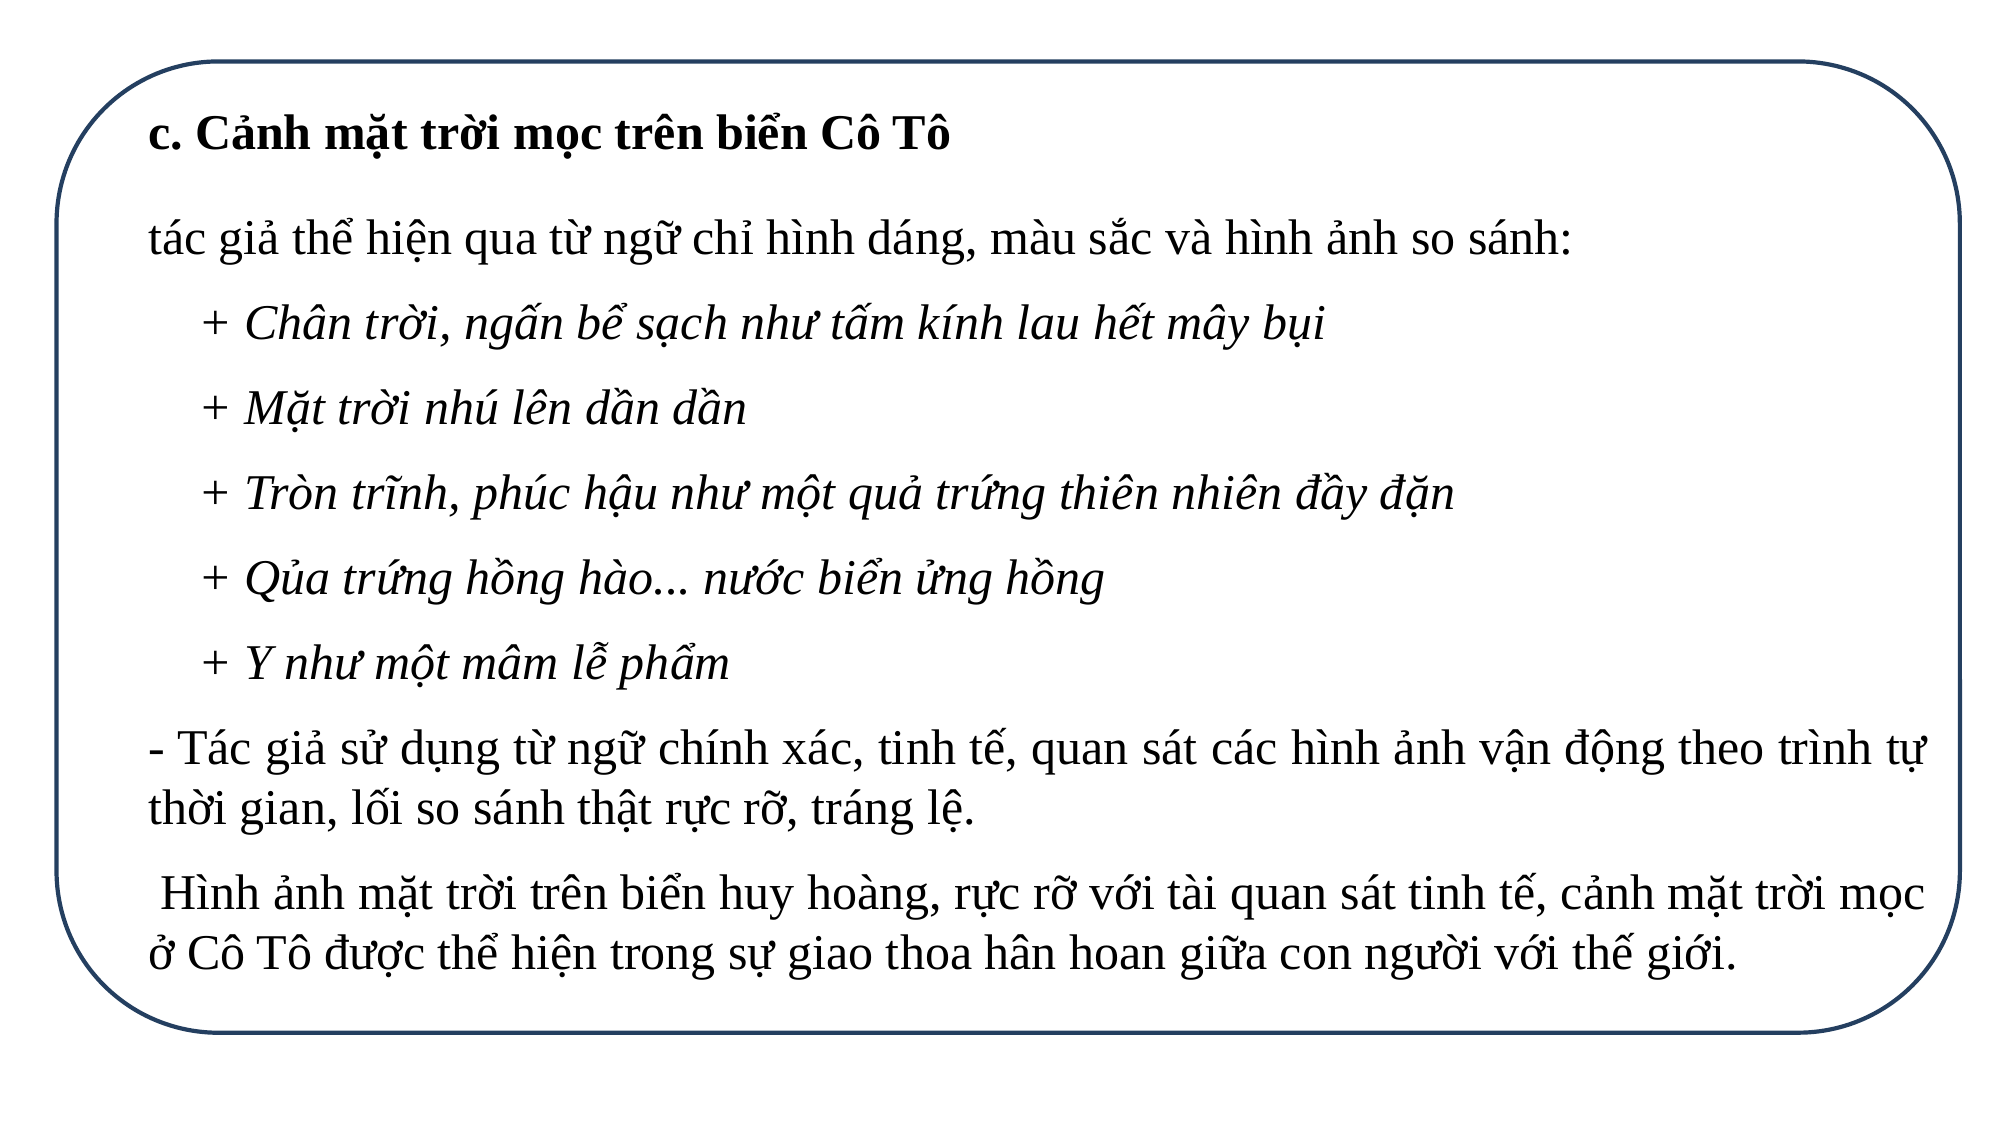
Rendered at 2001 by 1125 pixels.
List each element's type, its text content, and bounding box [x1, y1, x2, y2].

text_box c. Cảnh mặt trời mọc trên biển Cô Tô [128, 92, 1378, 167]
text_box [56, 61, 1960, 1033]
text_box tác giả thể hiện qua từ ngữ chỉ hình dáng, màu sắc và hình ảnh so sánh: + Chân trời, ngấn bể sạch như tấm kính lau hết mây bụi + Mặt trời nhú lên dần dần + Tròn trĩnh, phúc hậu như một quả trứng thiên nhiên đầy đặn + Qủa trứng hồng hào... nước biển ửng hồng + Y như một mâm lễ phẩm - Tác giả sử dụng từ ngữ chính xác, tinh tế, quan sát các hình ảnh vận động theo trình tự thời gian, lối so sánh thật rực rỡ, tráng lệ. Hình ảnh mặt trời trên biển huy hoàng, rực rỡ với tài quan sát tinh tế, cảnh mặt trời mọc ở Cô Tô được thể hiện trong sự giao thoa hân hoan giữa con người với thế giới. [128, 197, 1944, 987]
